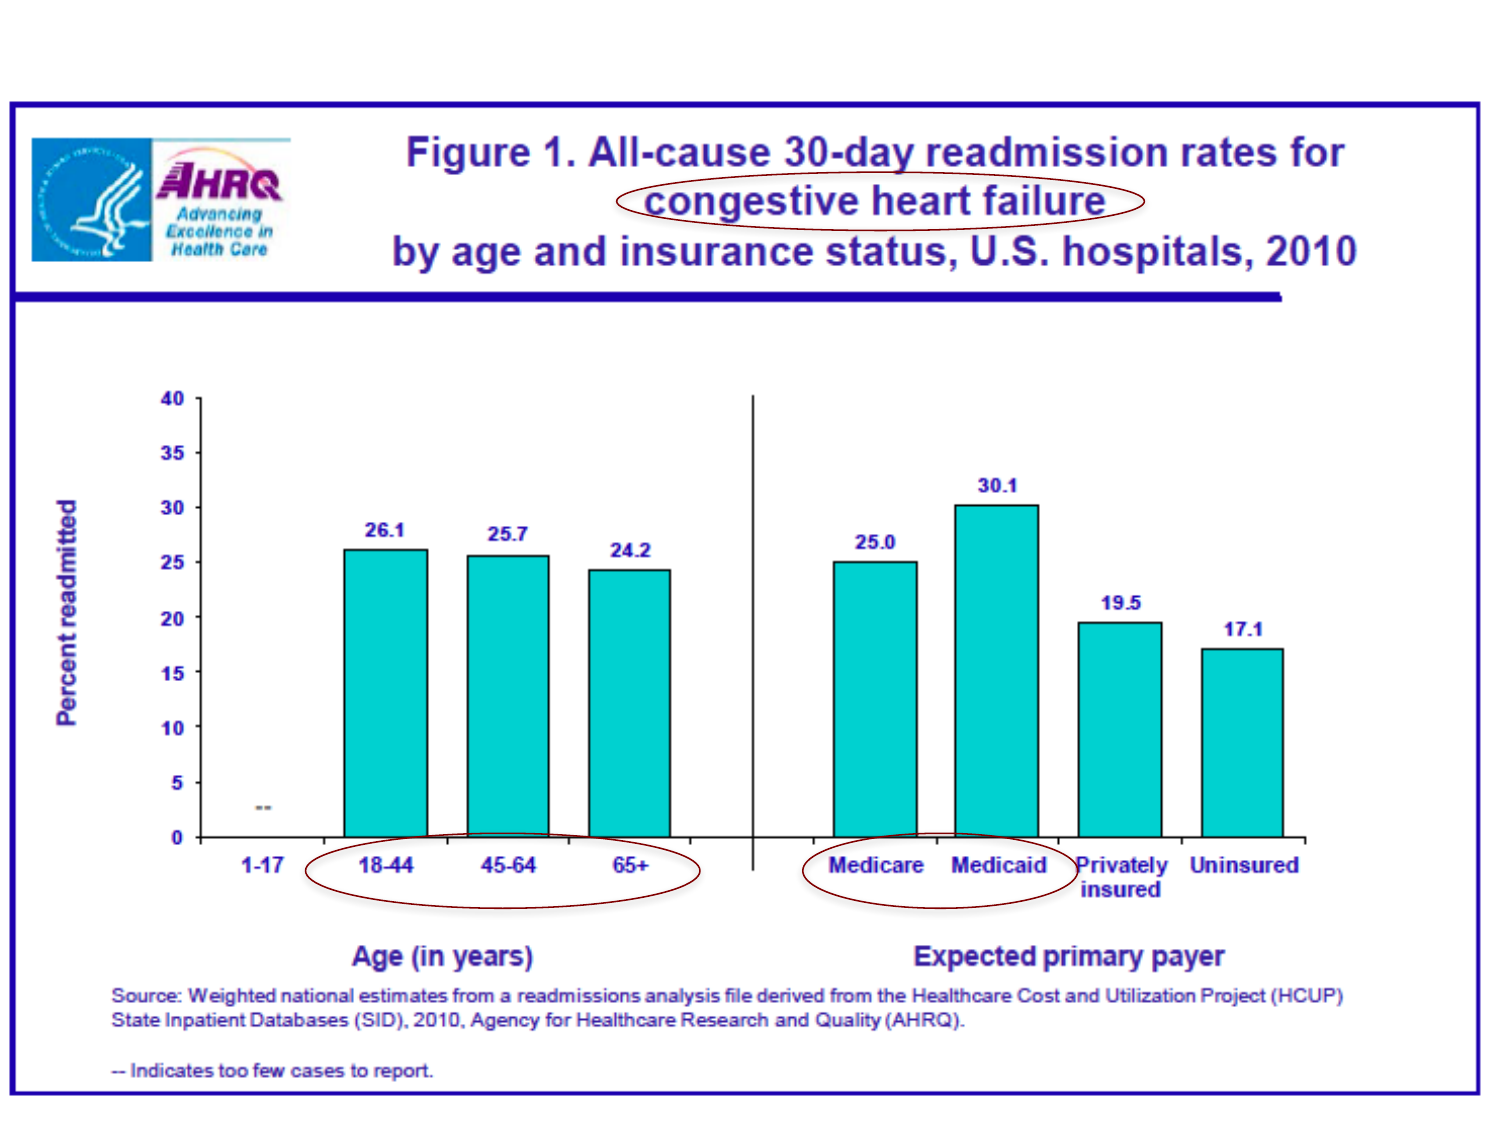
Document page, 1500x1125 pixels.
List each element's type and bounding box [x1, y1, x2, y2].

picture [2, 94, 1500, 1102]
